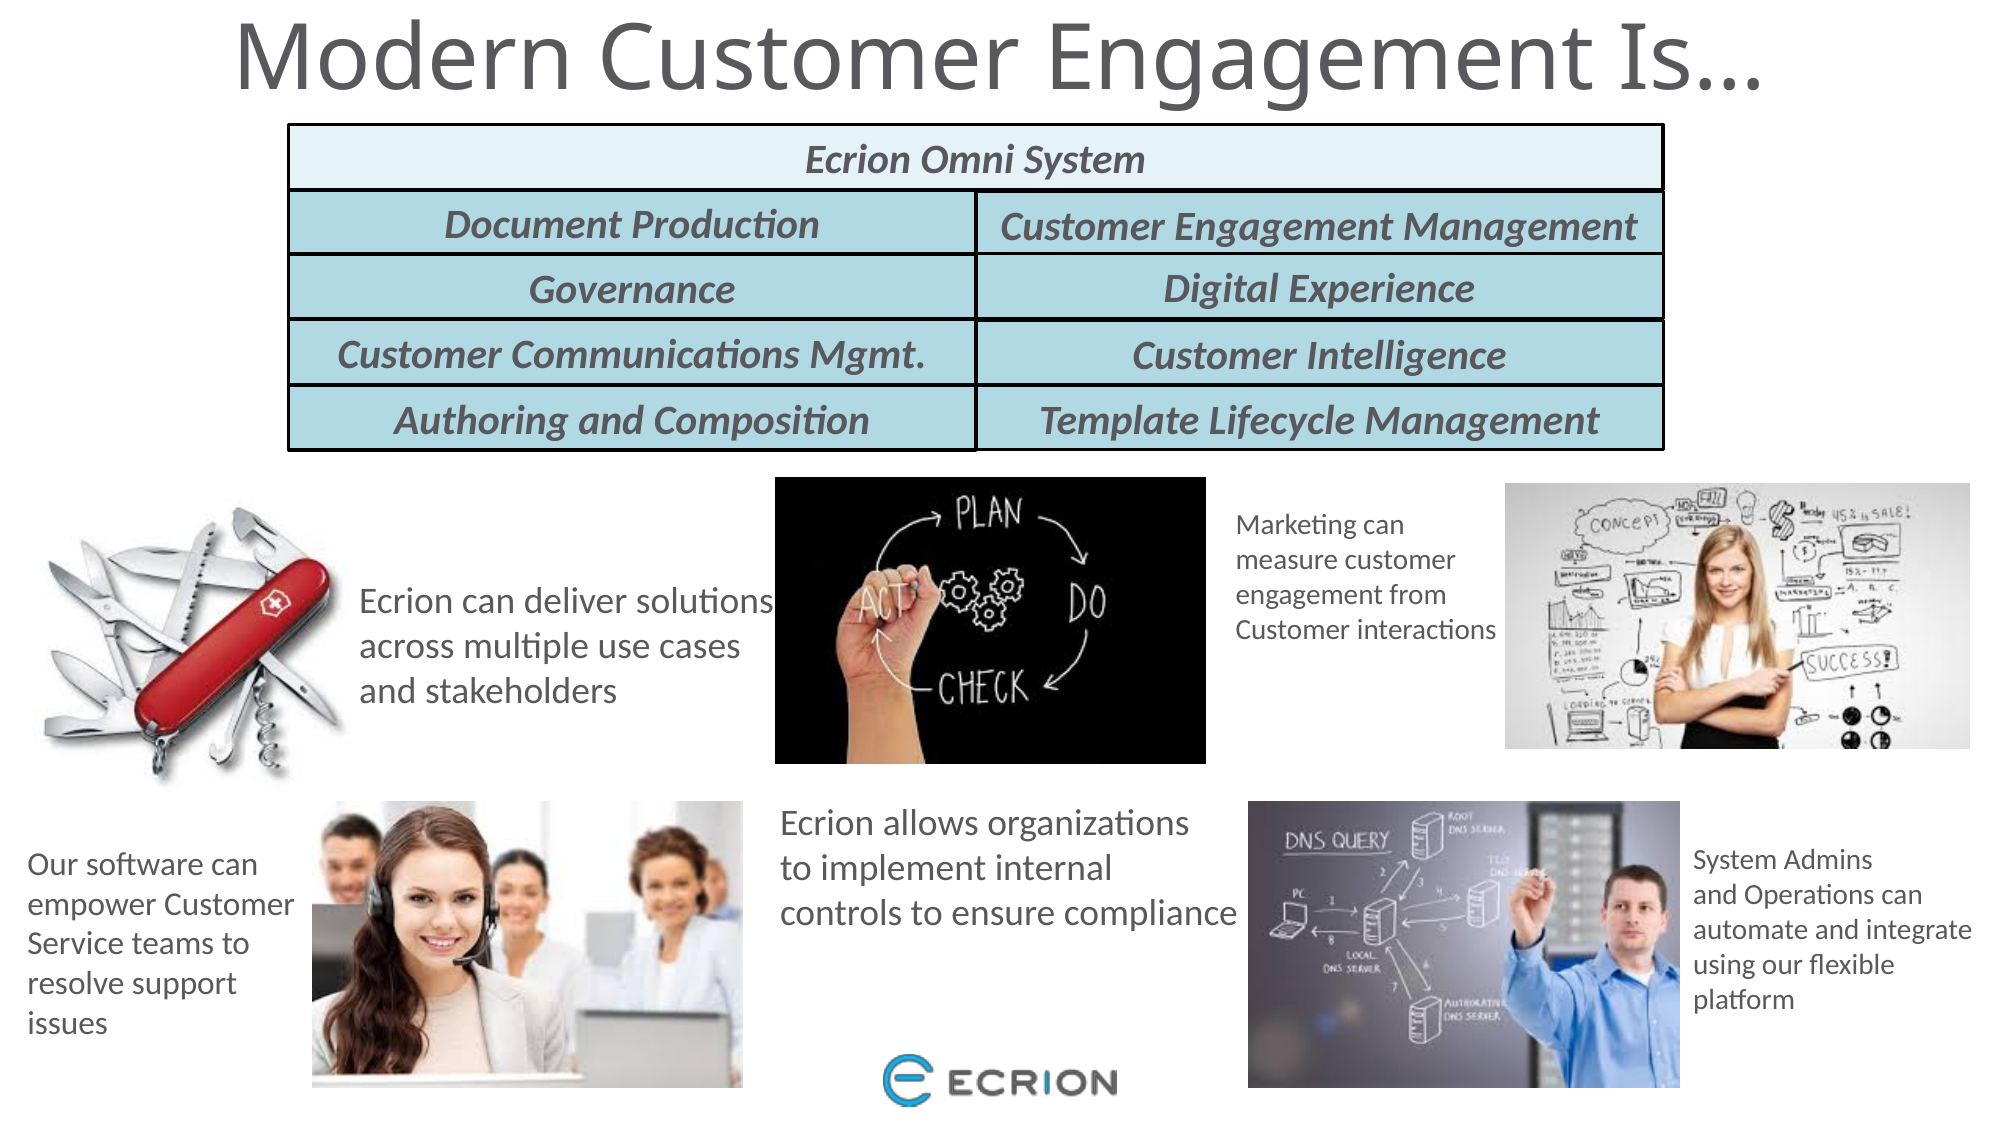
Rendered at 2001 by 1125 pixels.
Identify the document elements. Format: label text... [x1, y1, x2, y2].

text_box Ecrion allows organizations to implement internal controls to ensure compliance [765, 790, 1254, 941]
text_box Authoring and Composition [288, 385, 976, 451]
text_box Digital Experience [975, 253, 1664, 319]
title Modern Customer Engagement Is… [137, 0, 1863, 120]
text_box Customer Engagement Management [975, 191, 1664, 253]
text_box Ecrion Omni System [288, 124, 1664, 190]
text_box Ecrion can deliver solutions across multiple use cases and stakeholders [375, 568, 775, 719]
picture [10, 488, 743, 1088]
picture [1505, 483, 1970, 749]
text_box Template Lifecycle Management [976, 385, 1664, 450]
text_box Marketing can measure customer engagement from Customer interactions [1220, 497, 1505, 653]
text_box Our software can empower Customer Service teams to resolve support issues [12, 834, 312, 1049]
picture [1248, 801, 1680, 1088]
text_box Governance [288, 254, 976, 319]
text_box Customer Communications Mgmt. [288, 319, 976, 385]
text_box Customer Intelligence [975, 320, 1664, 385]
text_box Document Production [288, 190, 976, 254]
picture [883, 1054, 1117, 1107]
picture [775, 477, 1206, 764]
text_box System Admins and Operations can automate and integrate using our flexible platform [1680, 832, 1988, 1023]
